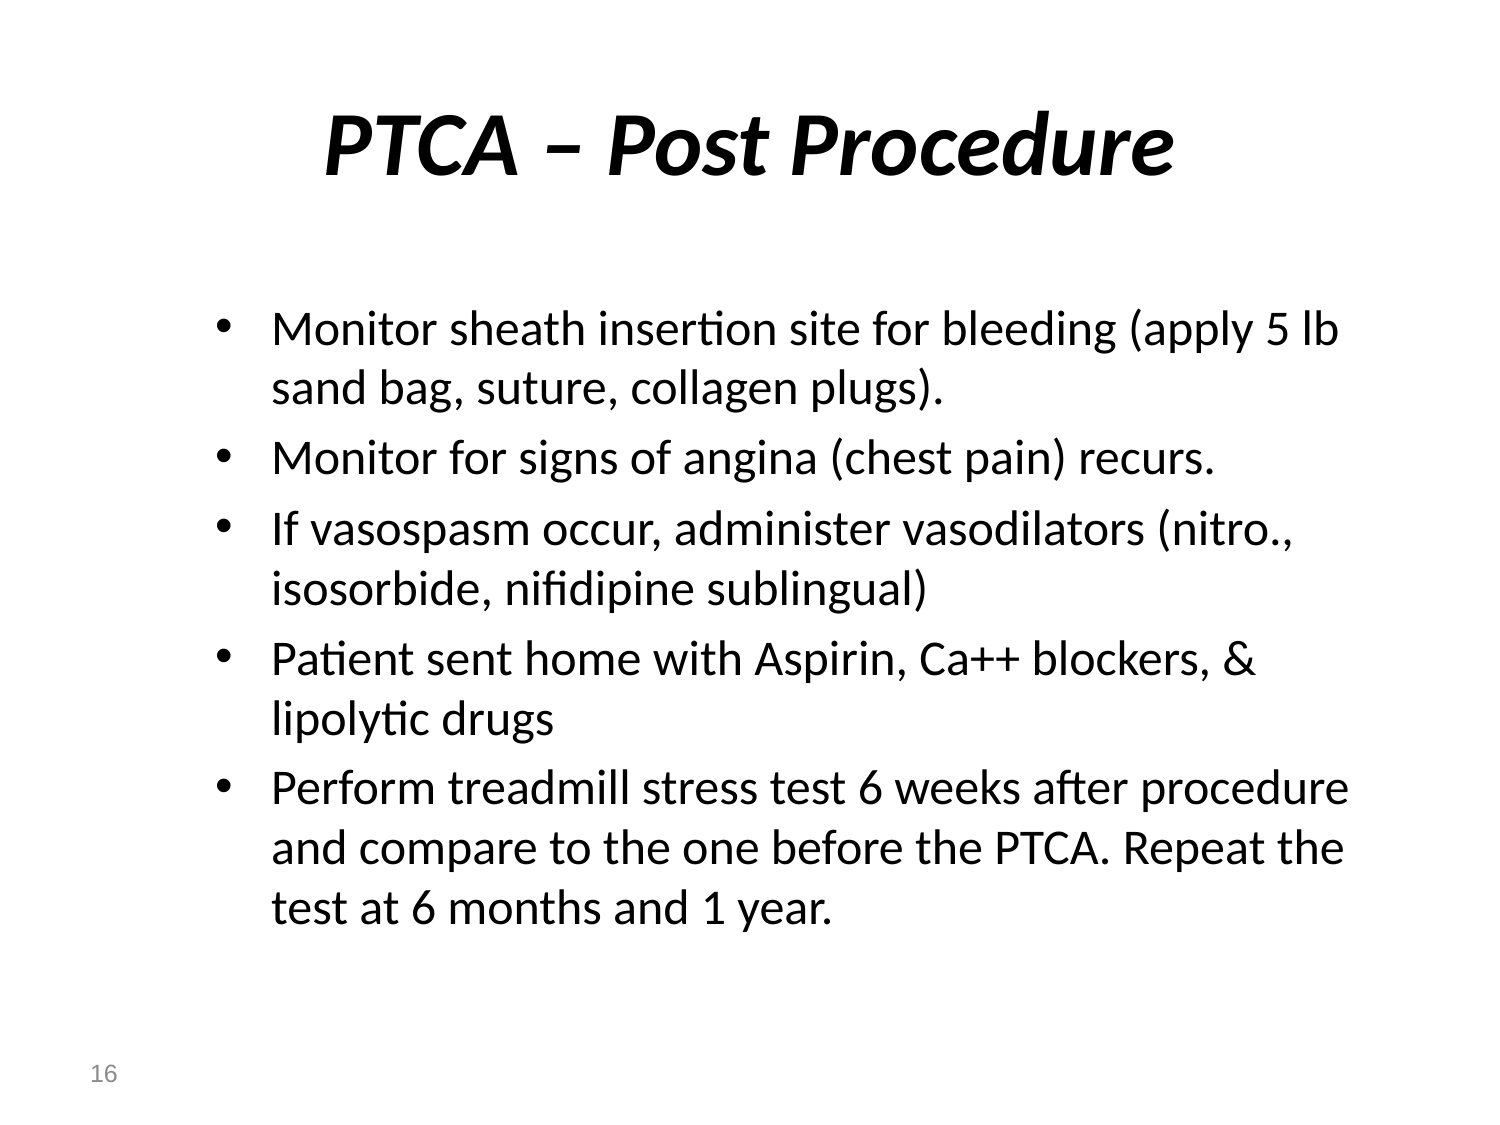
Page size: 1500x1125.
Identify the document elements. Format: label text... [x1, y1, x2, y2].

slide_number 16 [75, 1042, 425, 1103]
list Monitor sheath insertion site for bleeding (apply 5 lb sand bag, suture, collagen plugs). Monitor for signs of angina (chest pain) recurs. If vasospasm occur, administer vasodilators (nitro., isosorbide, nifidipine sublingual) Patient sent home with Aspirin, Ca++ blockers, & lipolytic drugs Perform treadmill stress test 6 weeks after procedure and compare to the one before the PTCA. Repeat the test at 6 months and 1 year. [200, 287, 1375, 1088]
title PTCA – Post Procedure [75, 45, 1425, 233]
